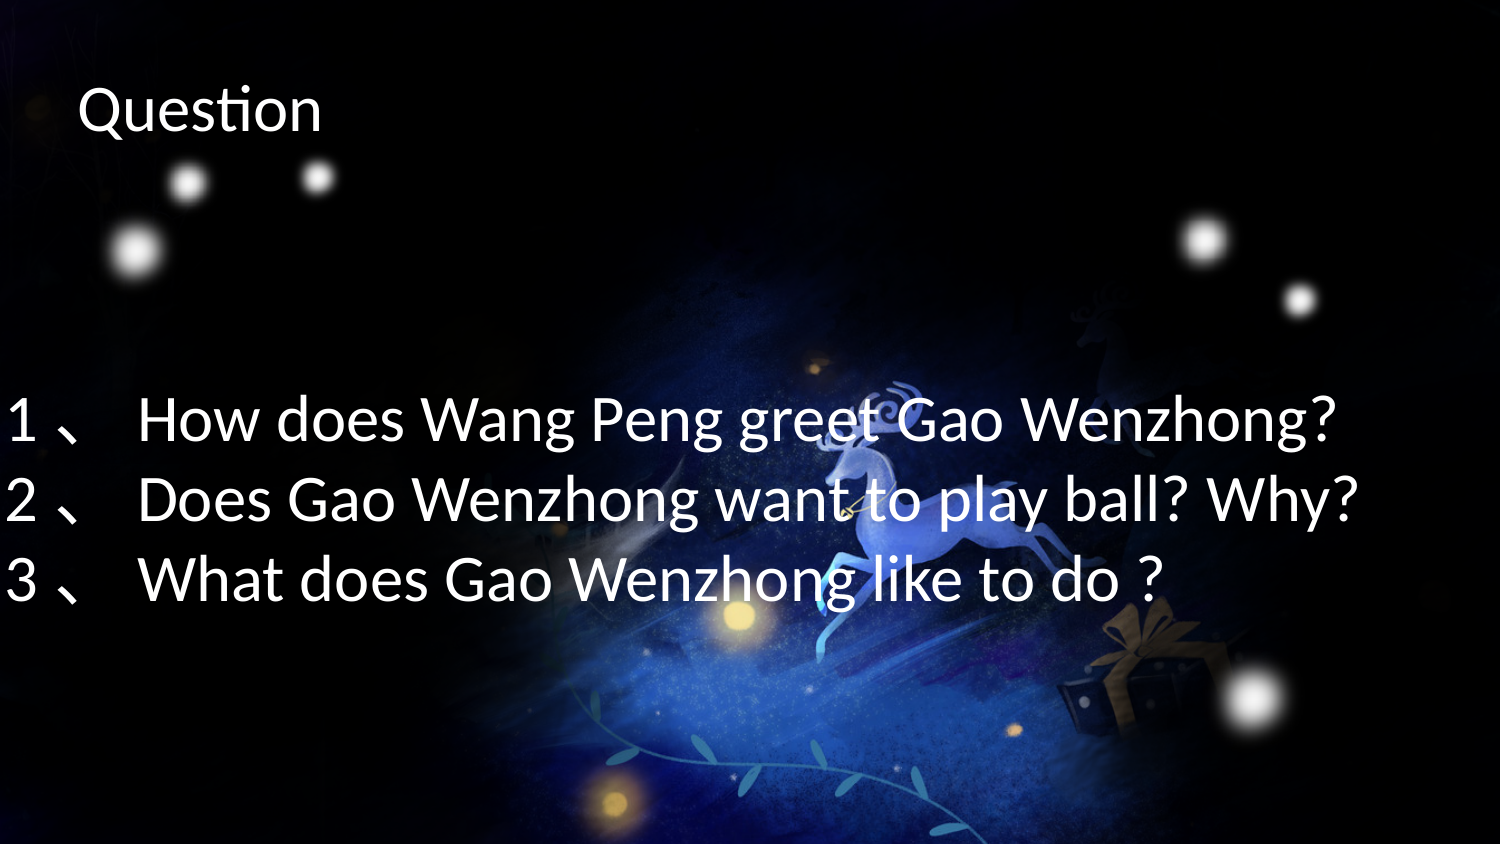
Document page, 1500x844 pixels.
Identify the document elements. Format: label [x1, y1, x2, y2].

text_box [0, 0, 1500, 844]
picture [47, 143, 382, 316]
picture [1152, 636, 1373, 774]
picture [1127, 193, 1364, 341]
